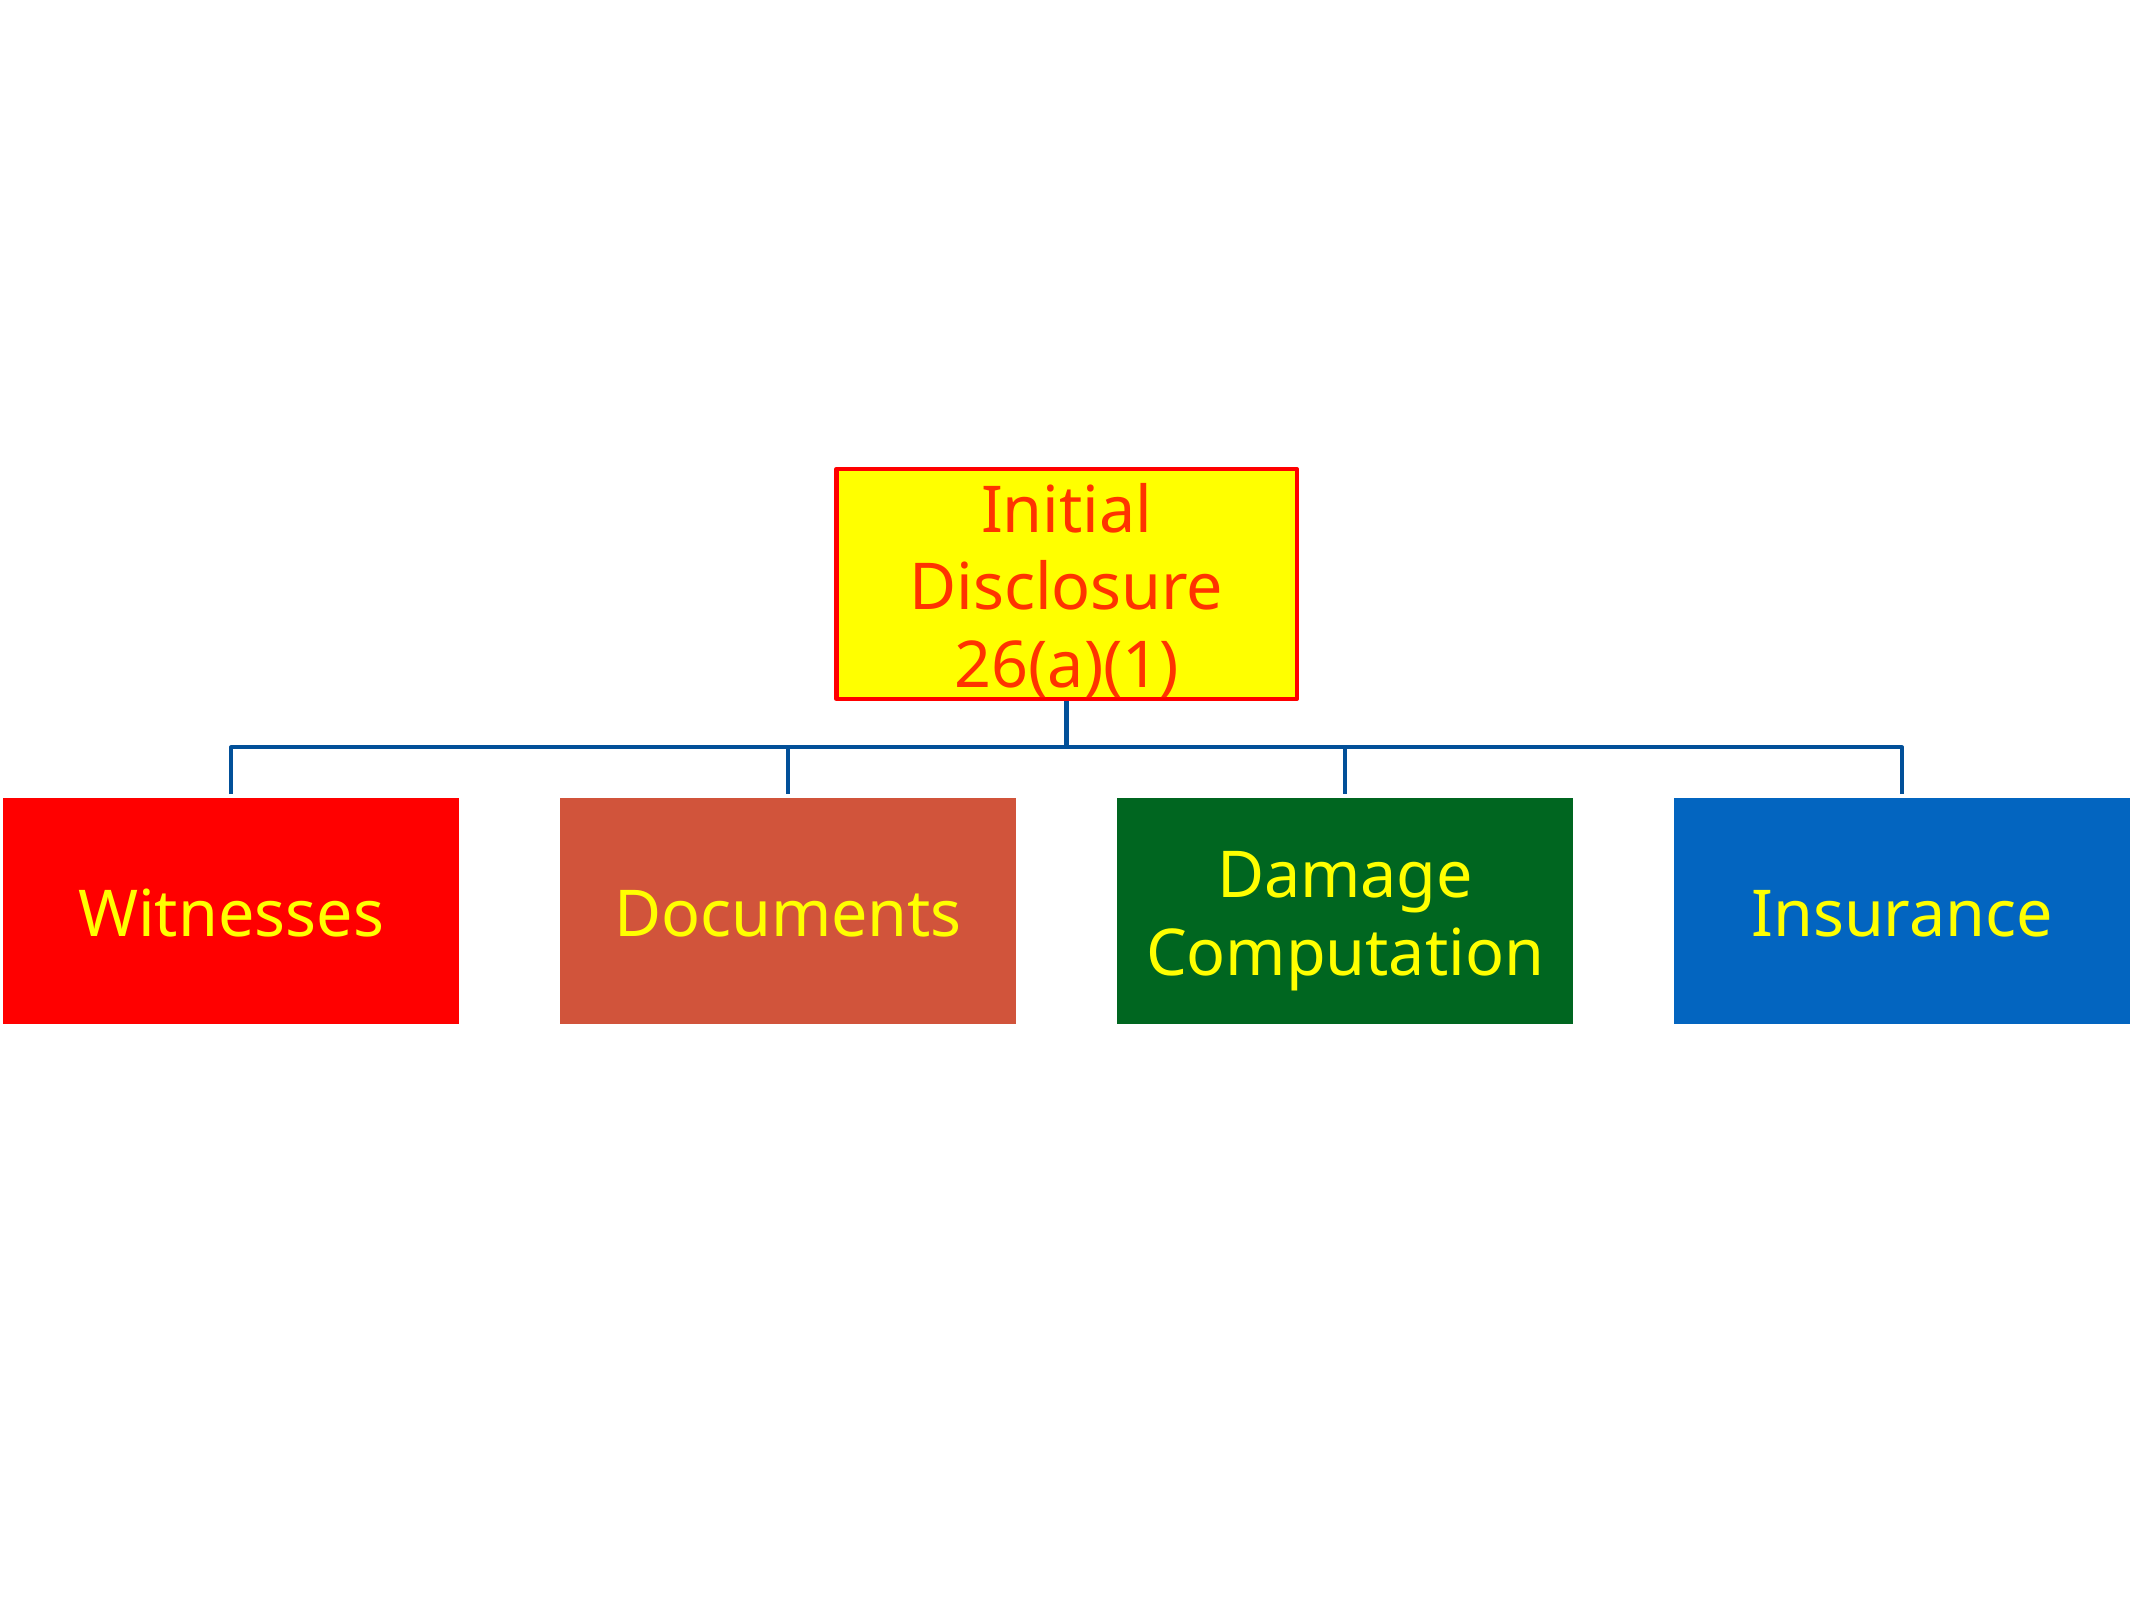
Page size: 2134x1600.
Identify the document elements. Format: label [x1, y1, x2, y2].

text_box [0, 71, 2134, 1424]
